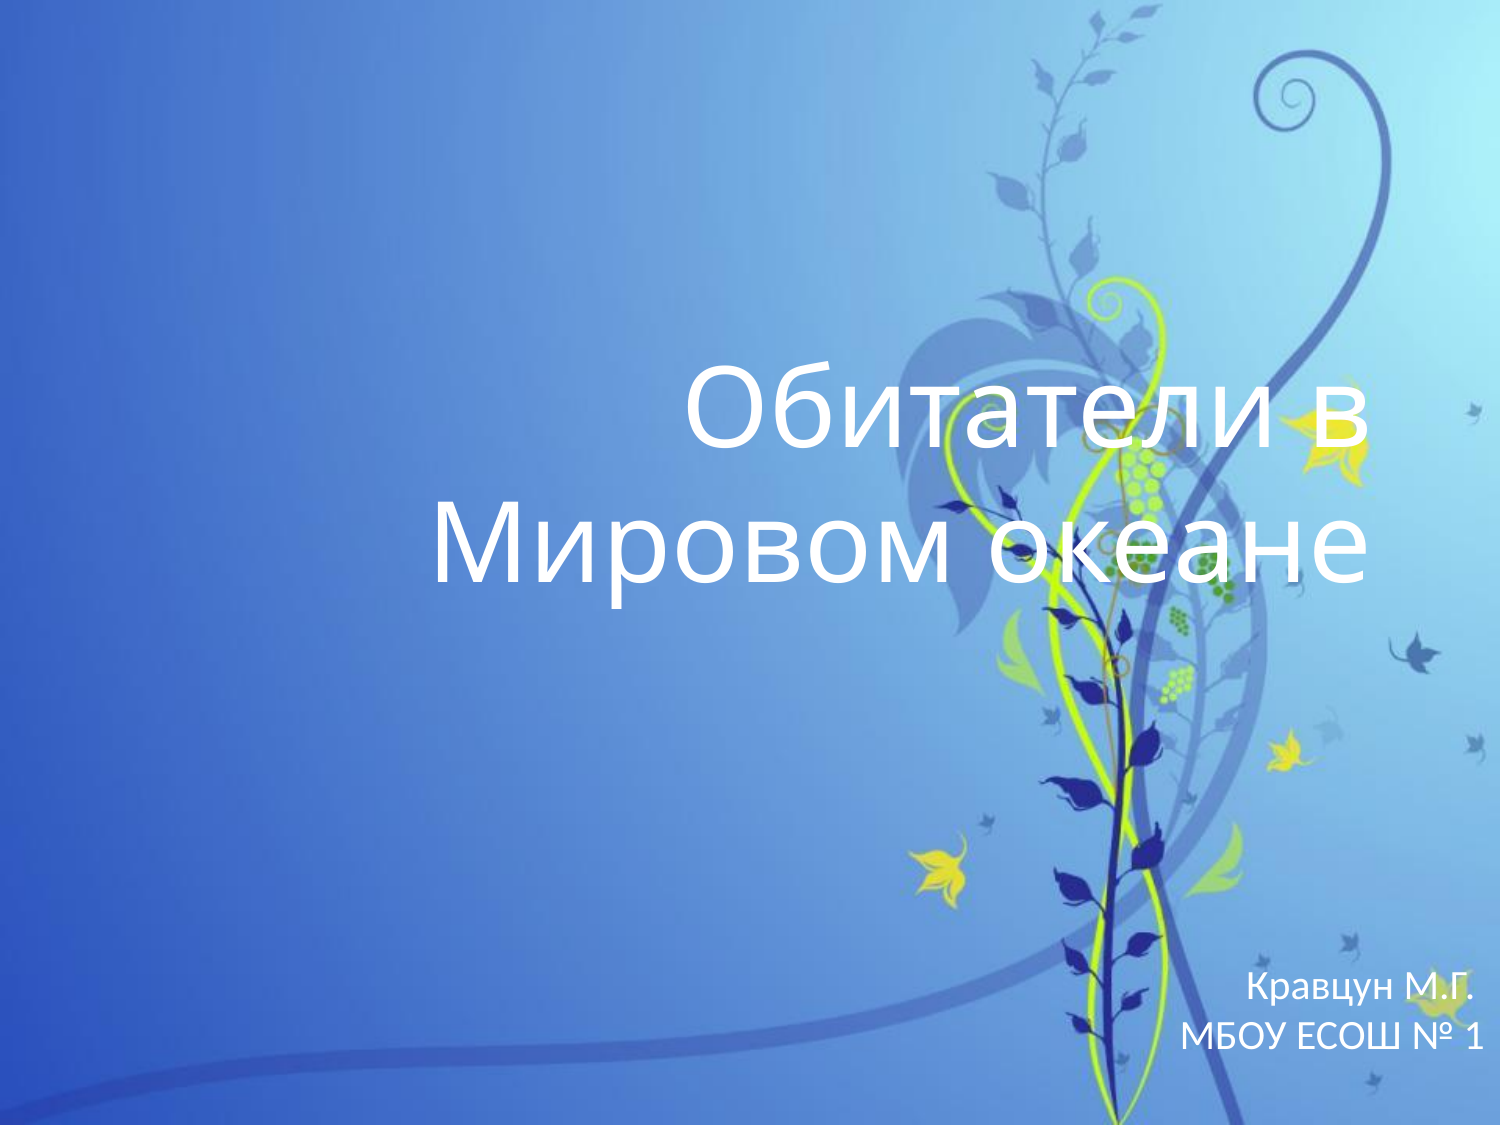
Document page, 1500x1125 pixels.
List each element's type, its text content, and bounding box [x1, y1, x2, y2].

title Обитатели в Мировом океане [112, 349, 1388, 591]
subtitle Кравцун М.Г. МБОУ ЕСОШ № 1 [834, 950, 1500, 1125]
picture [0, 0, 1500, 1125]
